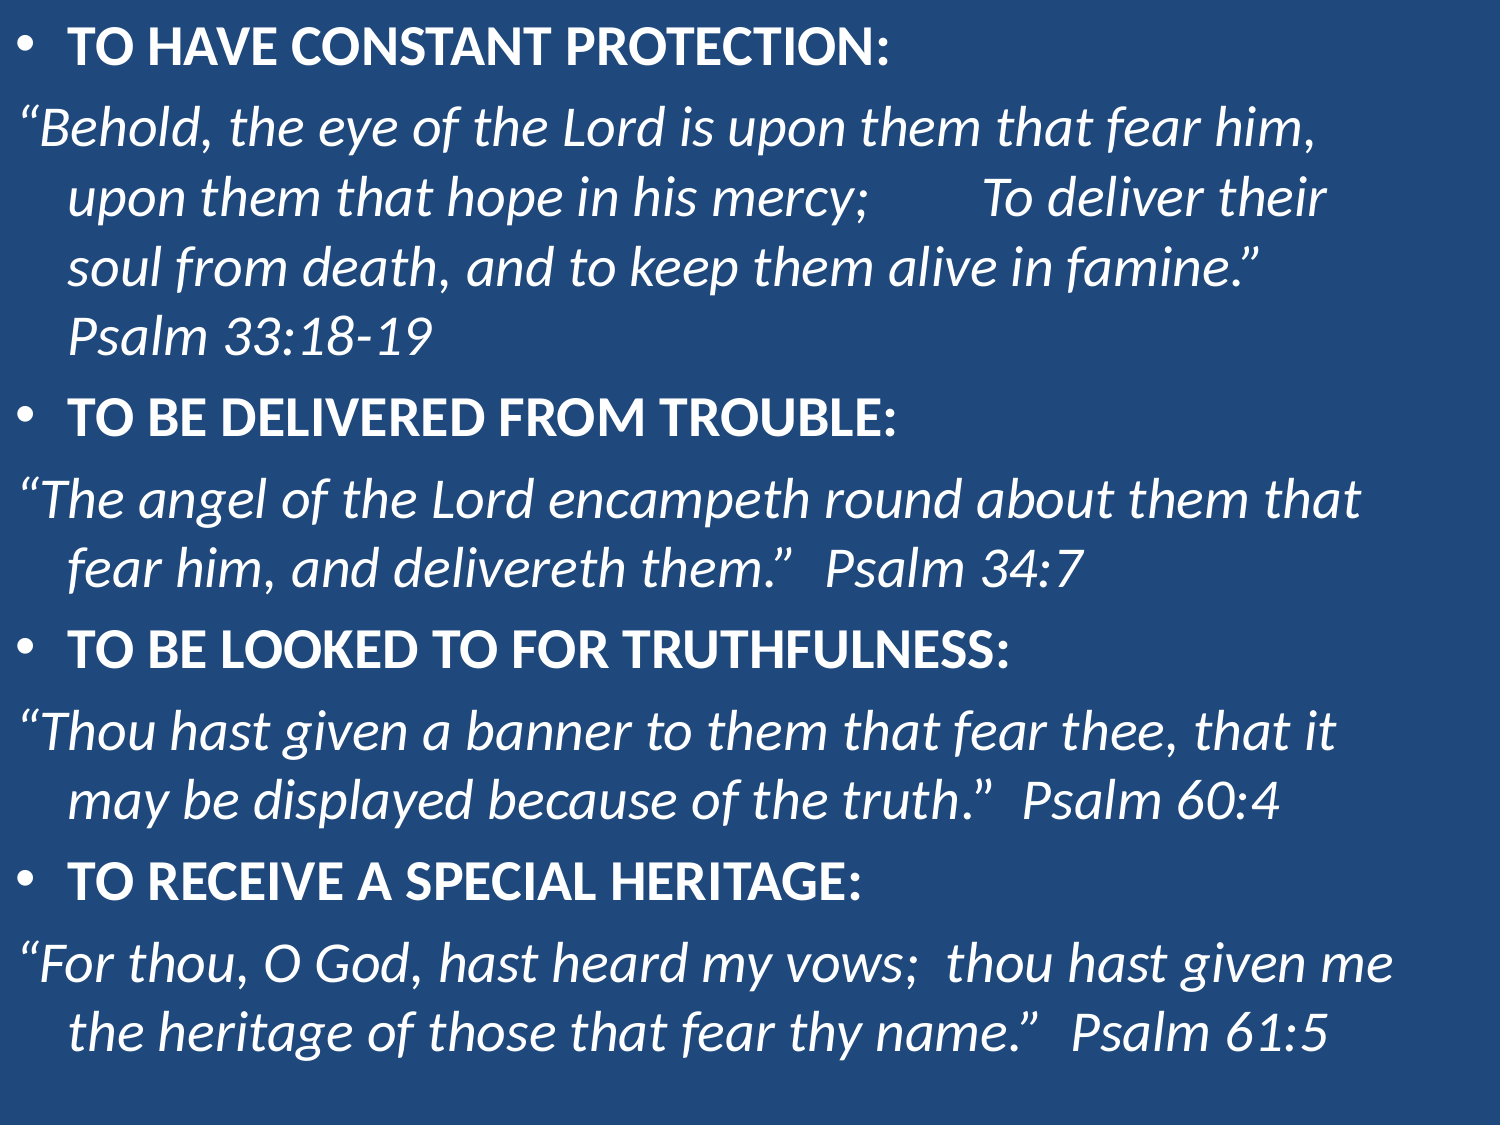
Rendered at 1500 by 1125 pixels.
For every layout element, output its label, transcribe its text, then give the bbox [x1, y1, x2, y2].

list To have constant protection: “Behold, the eye of the Lord is upon them that fear him, upon them that hope in his mercy; To deliver their soul from death, and to keep them alive in famine.” Psalm 33:18-19 To be delivered from trouble: “The angel of the Lord encampeth round about them that fear him, and delivereth them.” Psalm 34:7 To be looked to for truthfulness: “Thou hast given a banner to them that fear thee, that it may be displayed because of the truth.” Psalm 60:4 To receive a special heritage: “For thou, O God, hast heard my vows; thou hast given me the heritage of those that fear thy name.” Psalm 61:5 [0, 0, 1425, 1125]
